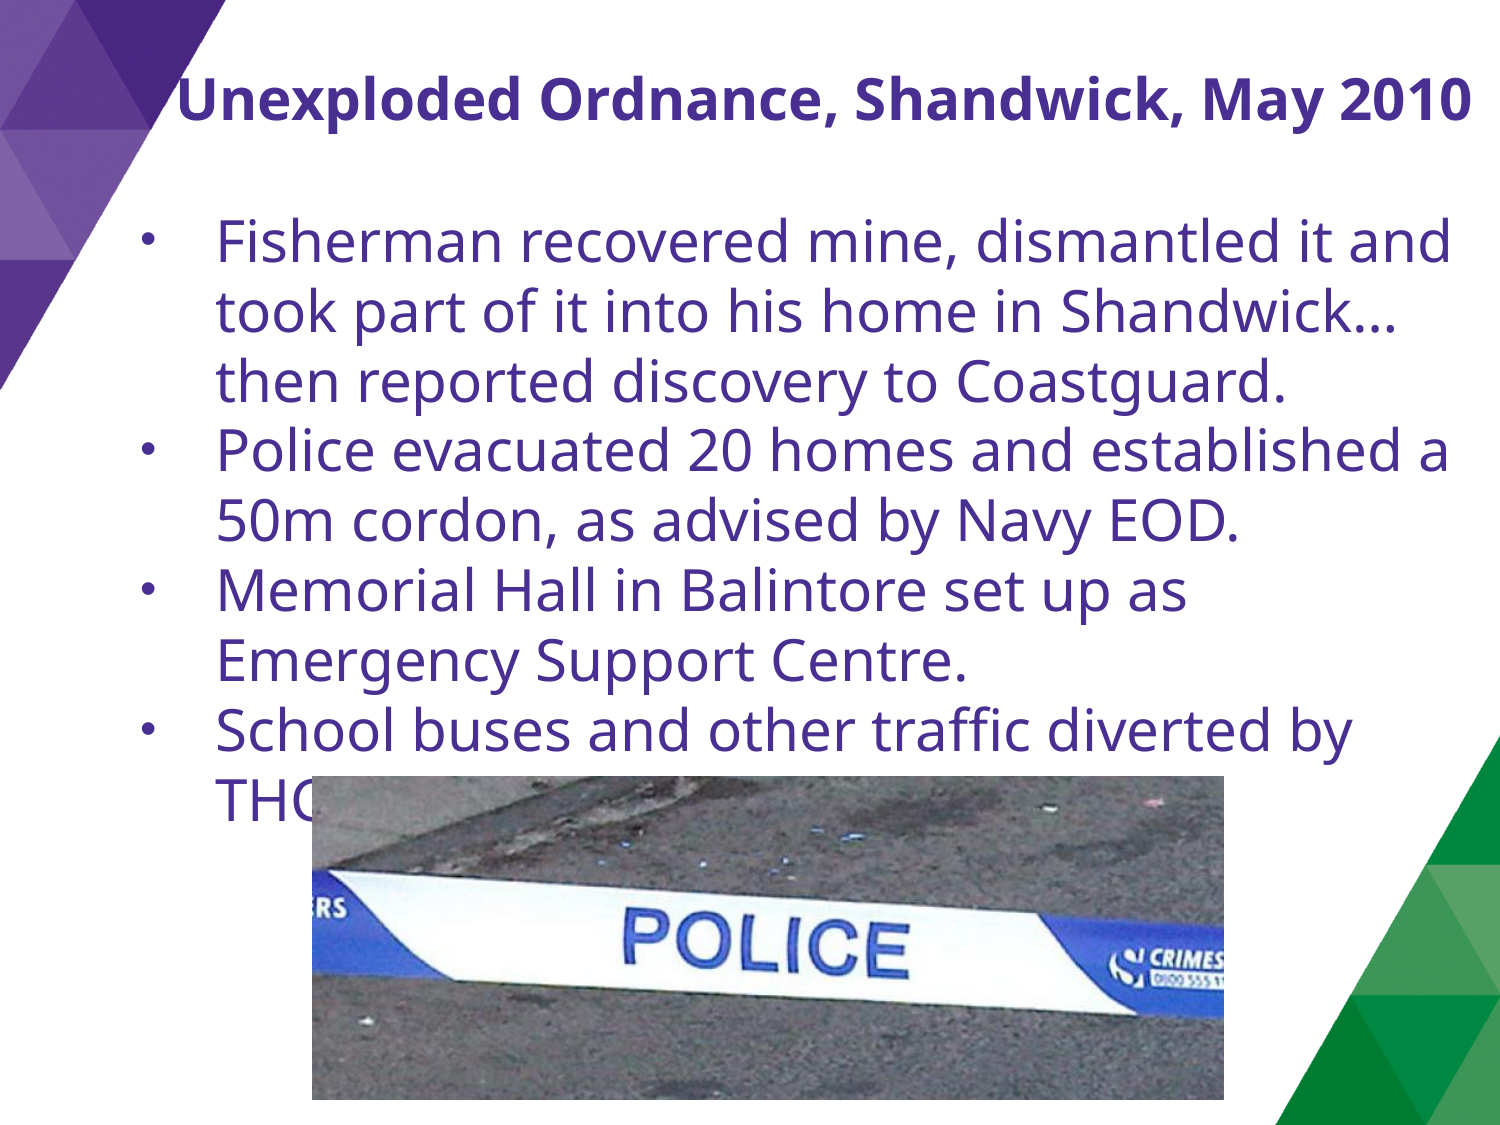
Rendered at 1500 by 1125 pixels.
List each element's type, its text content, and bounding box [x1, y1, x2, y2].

text_box Fisherman recovered mine, dismantled it and took part of it into his home in Shandwick… then reported discovery to Coastguard. Police evacuated 20 homes and established a 50m cordon, as advised by Navy EOD. Memorial Hall in Balintore set up as Emergency Support Centre. School buses and other traffic diverted by THC. [125, 196, 1476, 841]
picture [312, 776, 1224, 1100]
picture [1275, 735, 1500, 1125]
title Unexploded Ordnance, Shandwick, May 2010 [149, 54, 1500, 171]
picture [0, 0, 226, 390]
